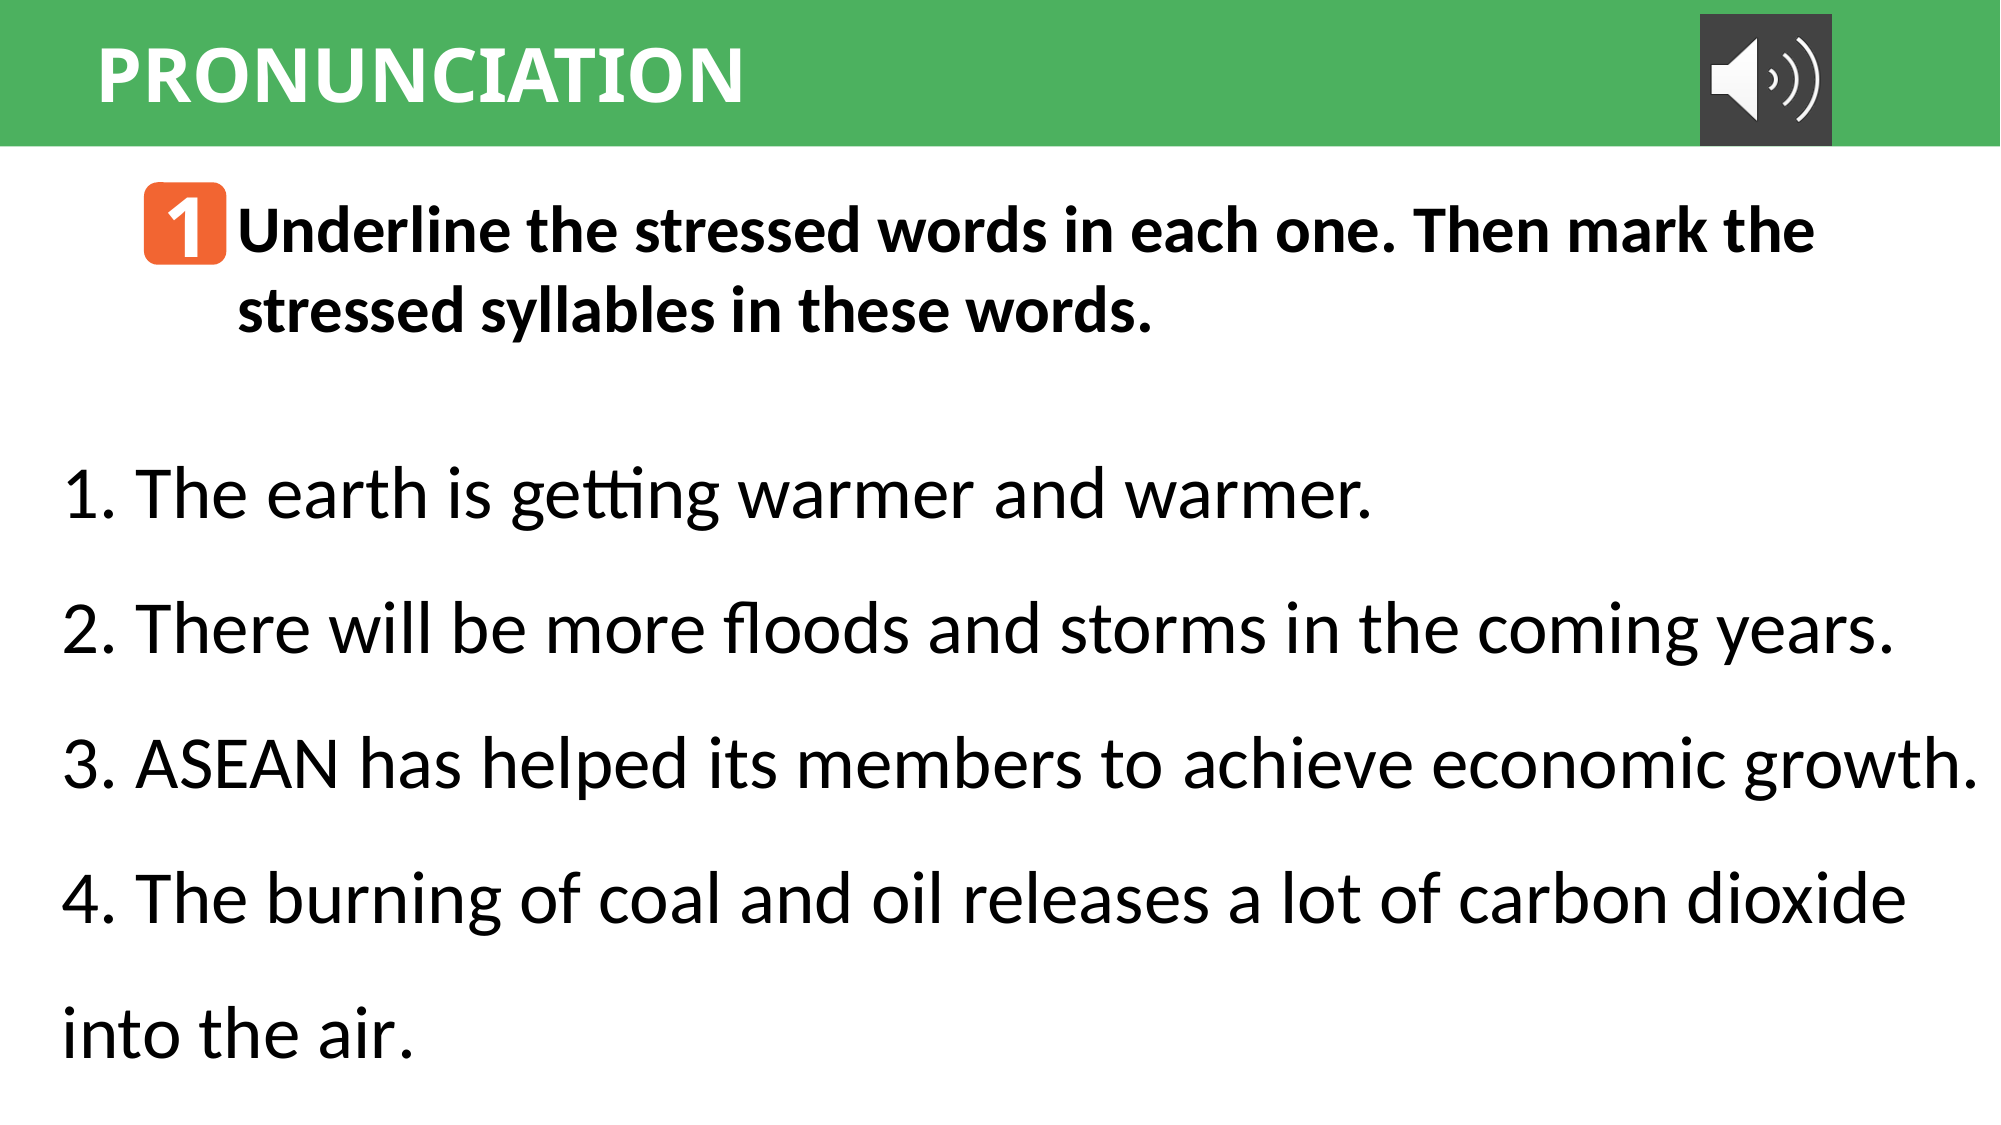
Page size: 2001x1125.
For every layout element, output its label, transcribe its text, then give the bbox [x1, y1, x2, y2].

text_box 1 [148, 166, 223, 282]
text_box [142, 184, 148, 263]
text_box [0, 0, 2000, 147]
text_box Underline the stressed words in each one. Then mark the stressed syllables in these words. [222, 178, 2000, 354]
text_box PRONUNCIATION [81, 20, 831, 125]
picture [1699, 13, 1833, 147]
text_box 1. The earth is getting warmer and warmer. 2. There will be more floods and storms in the coming years. 3. ASEAN has helped its members to achieve economic growth. 4. The burning of coal and oil releases a lot of carbon dioxide into the air. [47, 391, 2000, 1082]
